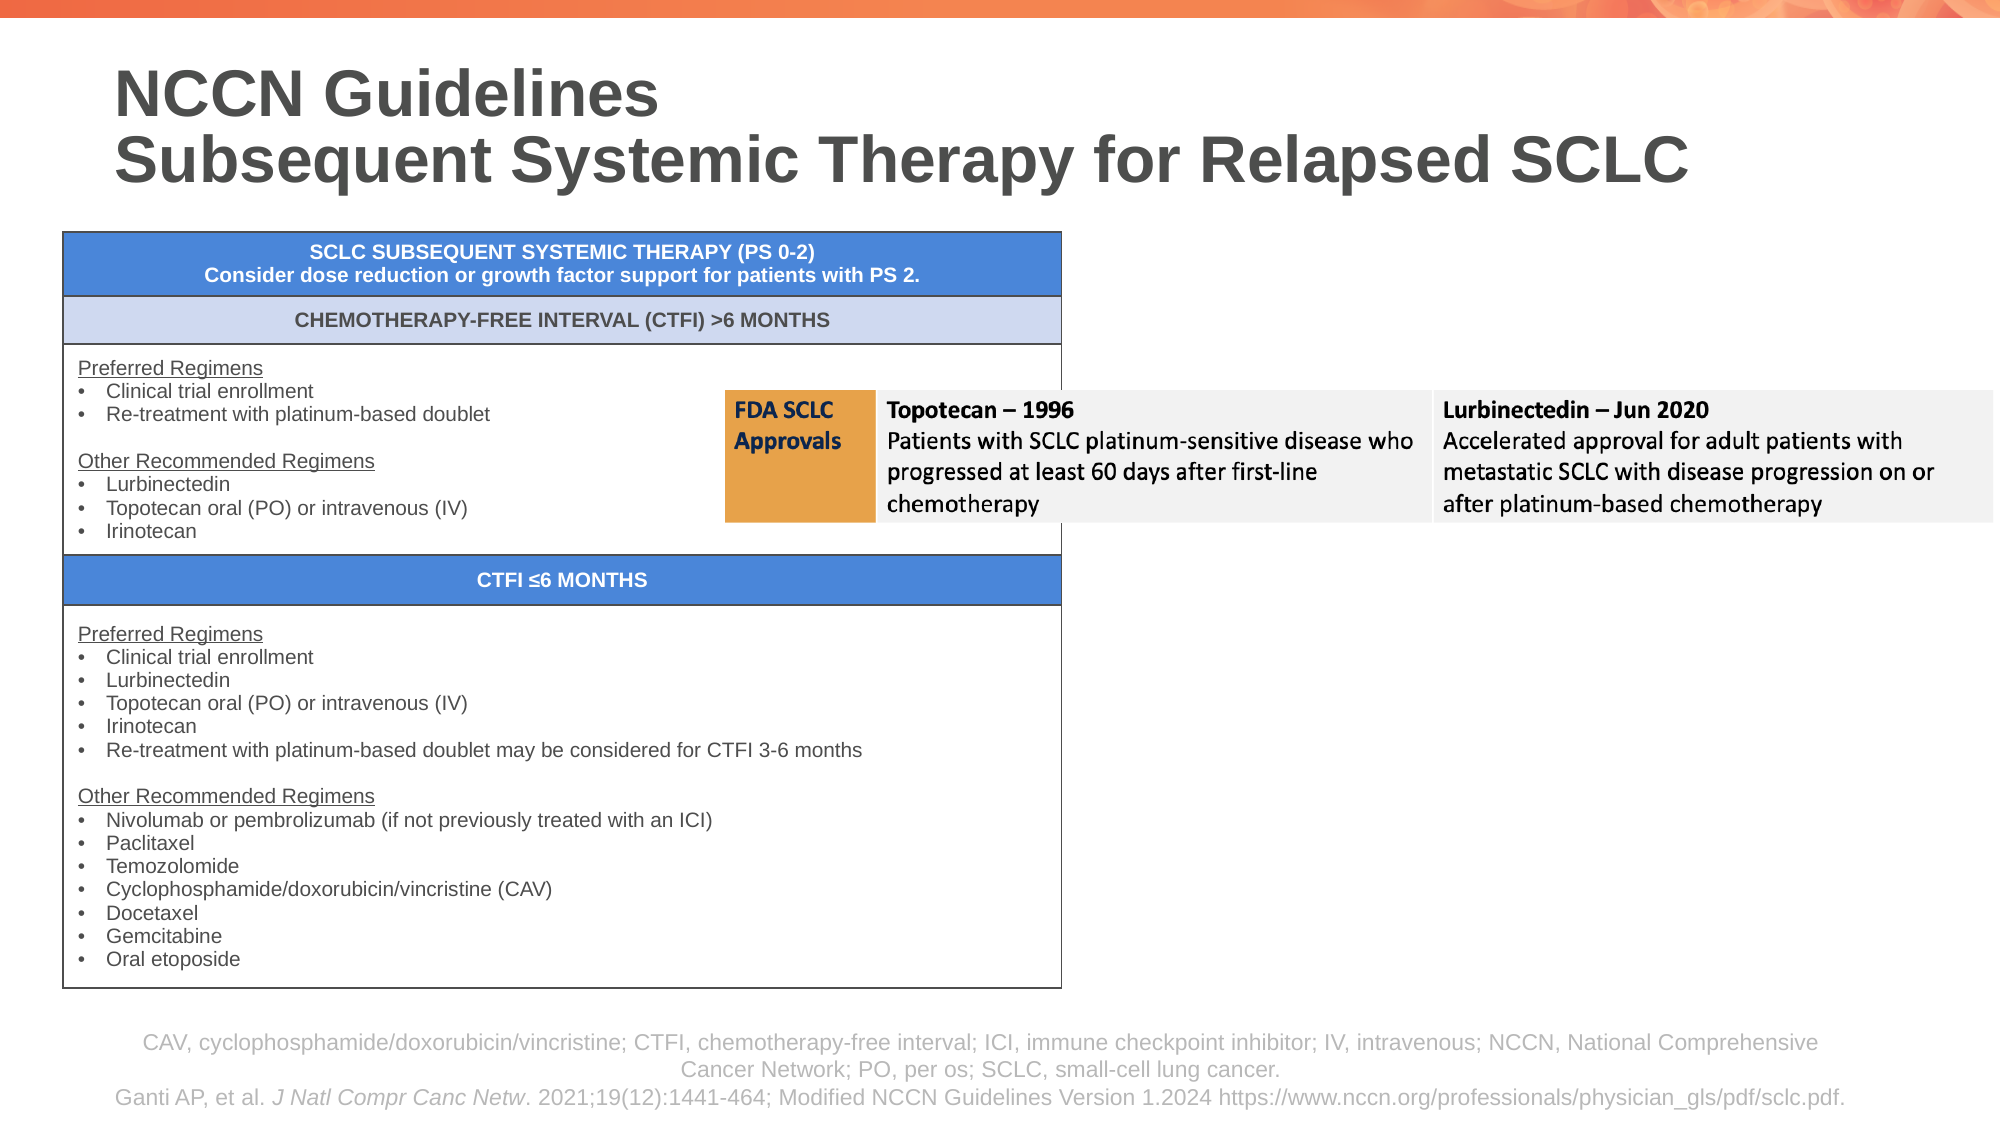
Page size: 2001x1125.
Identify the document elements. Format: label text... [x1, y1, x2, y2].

picture [724, 390, 2000, 523]
table_cell Preferred Regimens Clinical trial enrollment Lurbinectedin Topotecan oral (PO) or intravenous (IV) Irinotecan Re-treatment with platinum-based doublet may be considered for CTFI 3-6 months Other Recommended Regimens Nivolumab or pembrolizumab (if not previously treated with an ICI) Paclitaxel Temozolomide Cyclophosphamide/doxorubicin/vincristine (CAV) Docetaxel Gemcitabine Oral etoposide [64, 606, 1061, 987]
footer CAV, cyclophosphamide/doxorubicin/vincristine; CTFI, chemotherapy-free interval; ICI, immune checkpoint inhibitor; IV, intravenous; NCCN, National Comprehensive Cancer Network; PO, per os; SCLC, small-cell lung cancer. Ganti AP, et al. J Natl Compr Canc Netw. 2021;19(12):1441-464; Modified NCCN Guidelines Version 1.2024 https://www.nccn.org/professionals/physician_gls/pdf/sclc.pdf. [99, 1044, 1863, 1118]
table_header SCLC SUBSEQUENT SYSTEMIC THERAPY (PS 0-2) Consider dose reduction or growth factor support for patients with PS 2. [64, 233, 1061, 295]
table_cell CHEMOTHERAPY-FREE INTERVAL (CTFI) >6 MONTHS [64, 297, 1061, 343]
title NCCN Guidelines Subsequent Systemic Therapy for Relapsed SCLC [99, 32, 1863, 228]
picture [0, 0, 2000, 18]
table_cell CTFI ≤6 MONTHS [64, 556, 1061, 604]
table_cell Preferred Regimens Clinical trial enrollment Re-treatment with platinum-based doublet Other Recommended Regimens Lurbinectedin Topotecan oral (PO) or intravenous (IV) Irinotecan [64, 345, 1061, 554]
